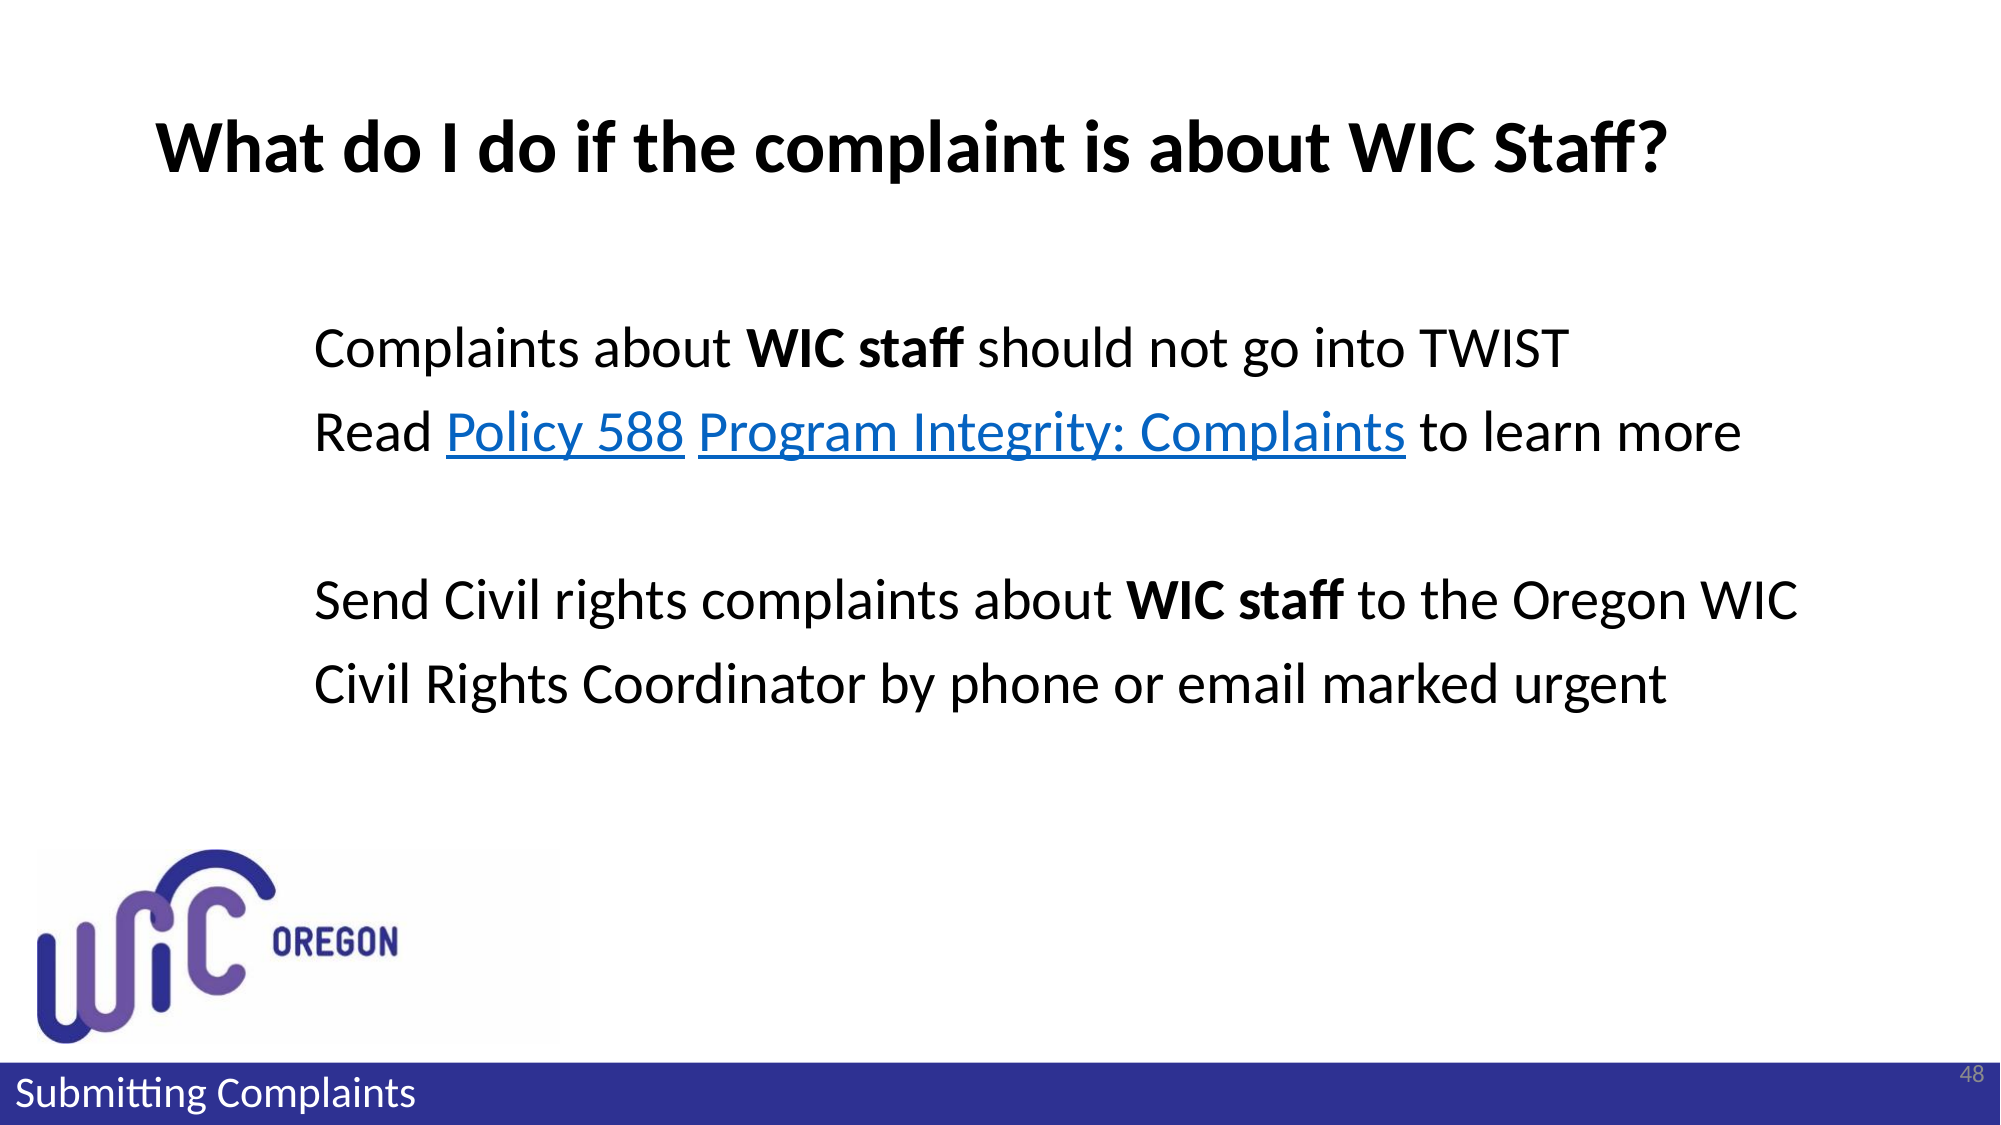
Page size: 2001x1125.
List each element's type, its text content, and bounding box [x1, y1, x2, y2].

slide_number 48 [1550, 1042, 2000, 1103]
picture [37, 849, 560, 1044]
list Submitting Complaints [0, 1062, 2000, 1125]
list What do I do if the complaint is about WIC Staff? [140, 99, 1837, 688]
text_box Complaints about WIC staff should not go into TWIST Read Policy 588 Program Integrity: Complaints to learn more Send Civil rights complaints about WIC staff to the Oregon WIC Civil Rights Coordinator by phone or email marked urgent [300, 287, 1912, 723]
